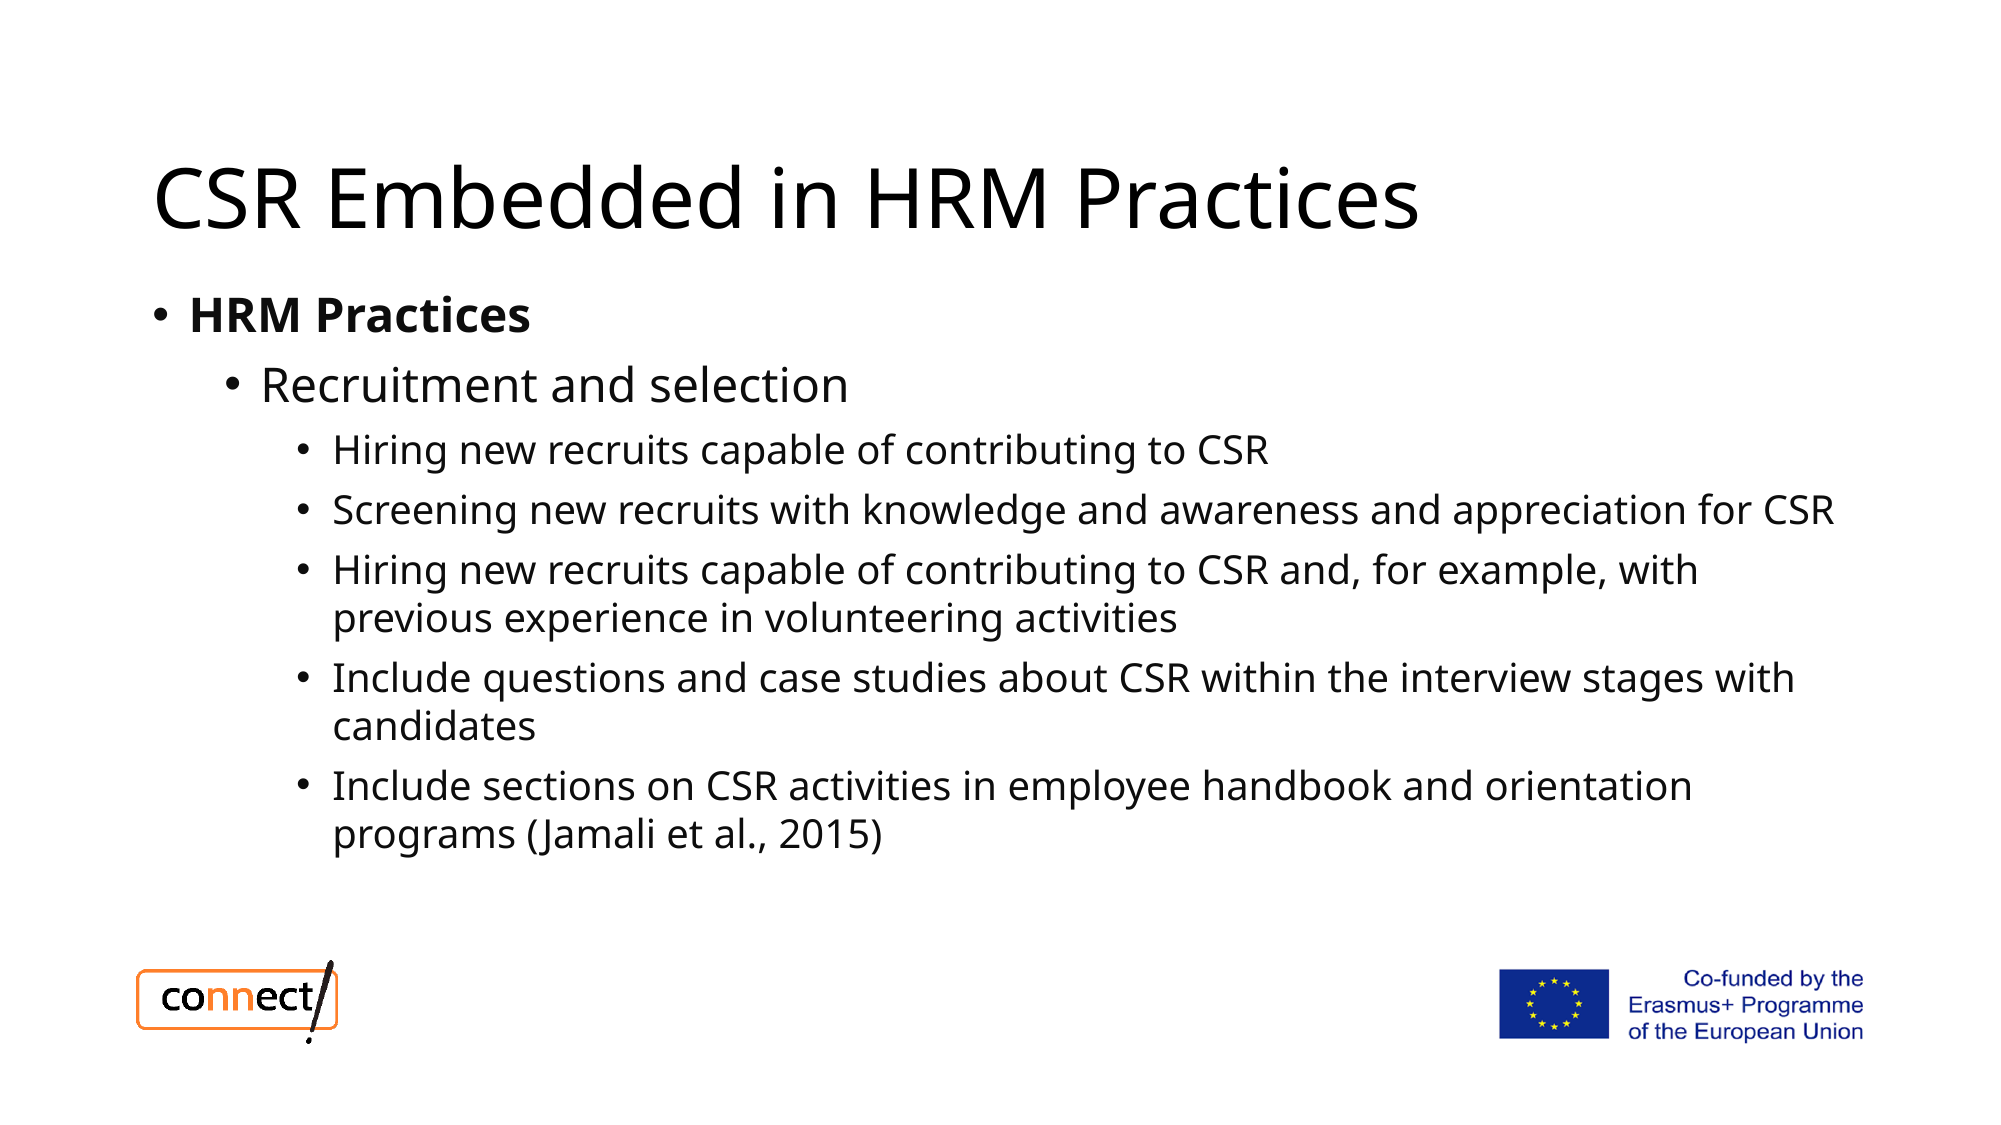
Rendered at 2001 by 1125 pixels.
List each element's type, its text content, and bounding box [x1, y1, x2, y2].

title CSR Embedded in HRM Practices [137, 125, 1863, 254]
picture [136, 960, 338, 1044]
picture [1498, 968, 1863, 1044]
list HRM Practices Recruitment and selection Hiring new recruits capable of contributing to CSR Screening new recruits with knowledge and awareness and appreciation for CSR Hiring new recruits capable of contributing to CSR and, for example, with previous experience in volunteering activities Include questions and case studies about CSR within the interview stages with candidates Include sections on CSR activities in employee handbook and orientation programs (Jamali et al., 2015) [137, 277, 1863, 888]
